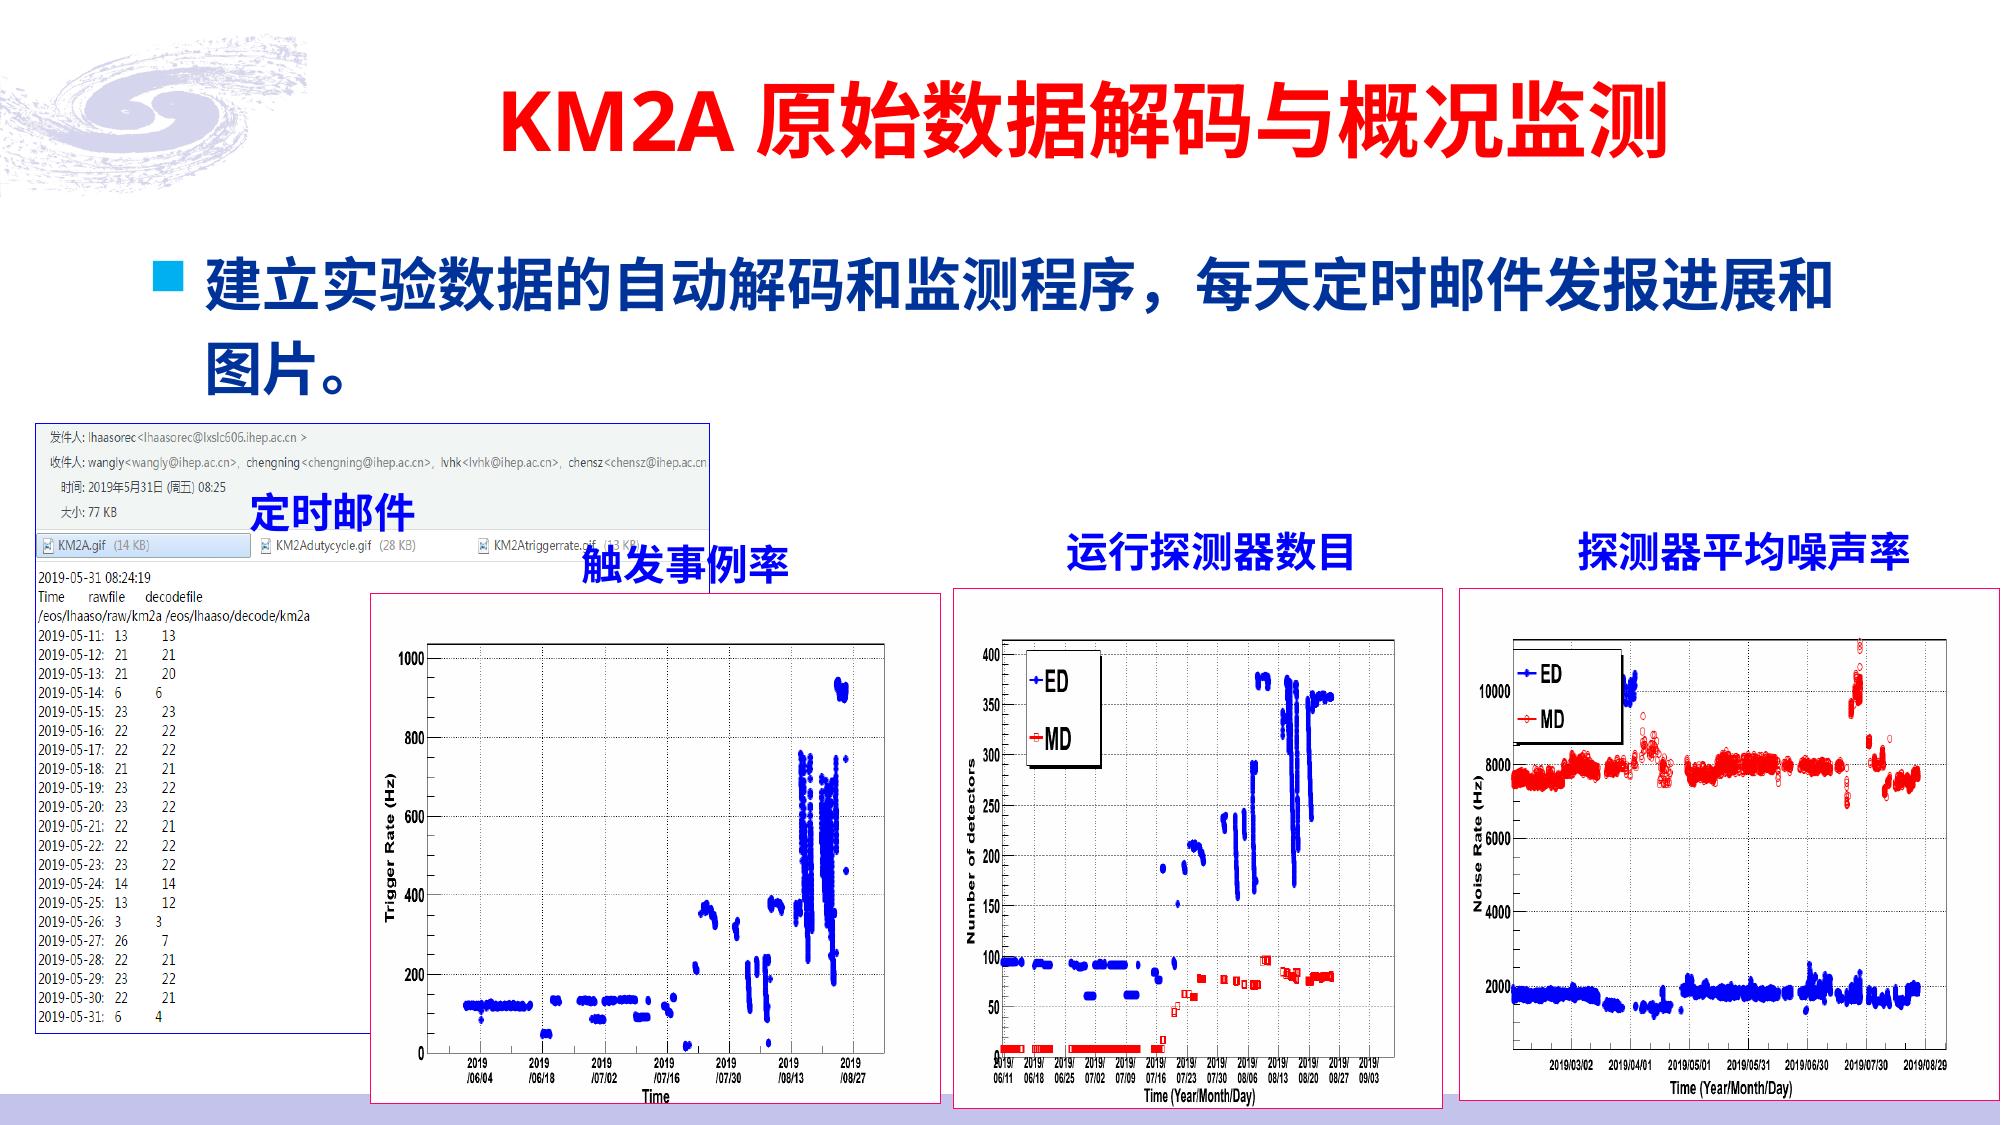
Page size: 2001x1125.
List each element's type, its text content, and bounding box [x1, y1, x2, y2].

picture [953, 588, 1443, 1109]
text_box 触发事例率 [714, 531, 878, 591]
picture [1459, 588, 2000, 1101]
text_box 建立实验数据的自动解码和监测程序，每天定时邮件发报进展和图片。 [133, 226, 1865, 433]
text_box KM2A原始数据解码与概况监测 [303, 24, 1865, 212]
text_box 探测器平均噪声率 [1555, 518, 1934, 583]
picture [0, 27, 303, 197]
picture [35, 422, 942, 1104]
text_box 运行探测器数目 [1023, 518, 1402, 583]
